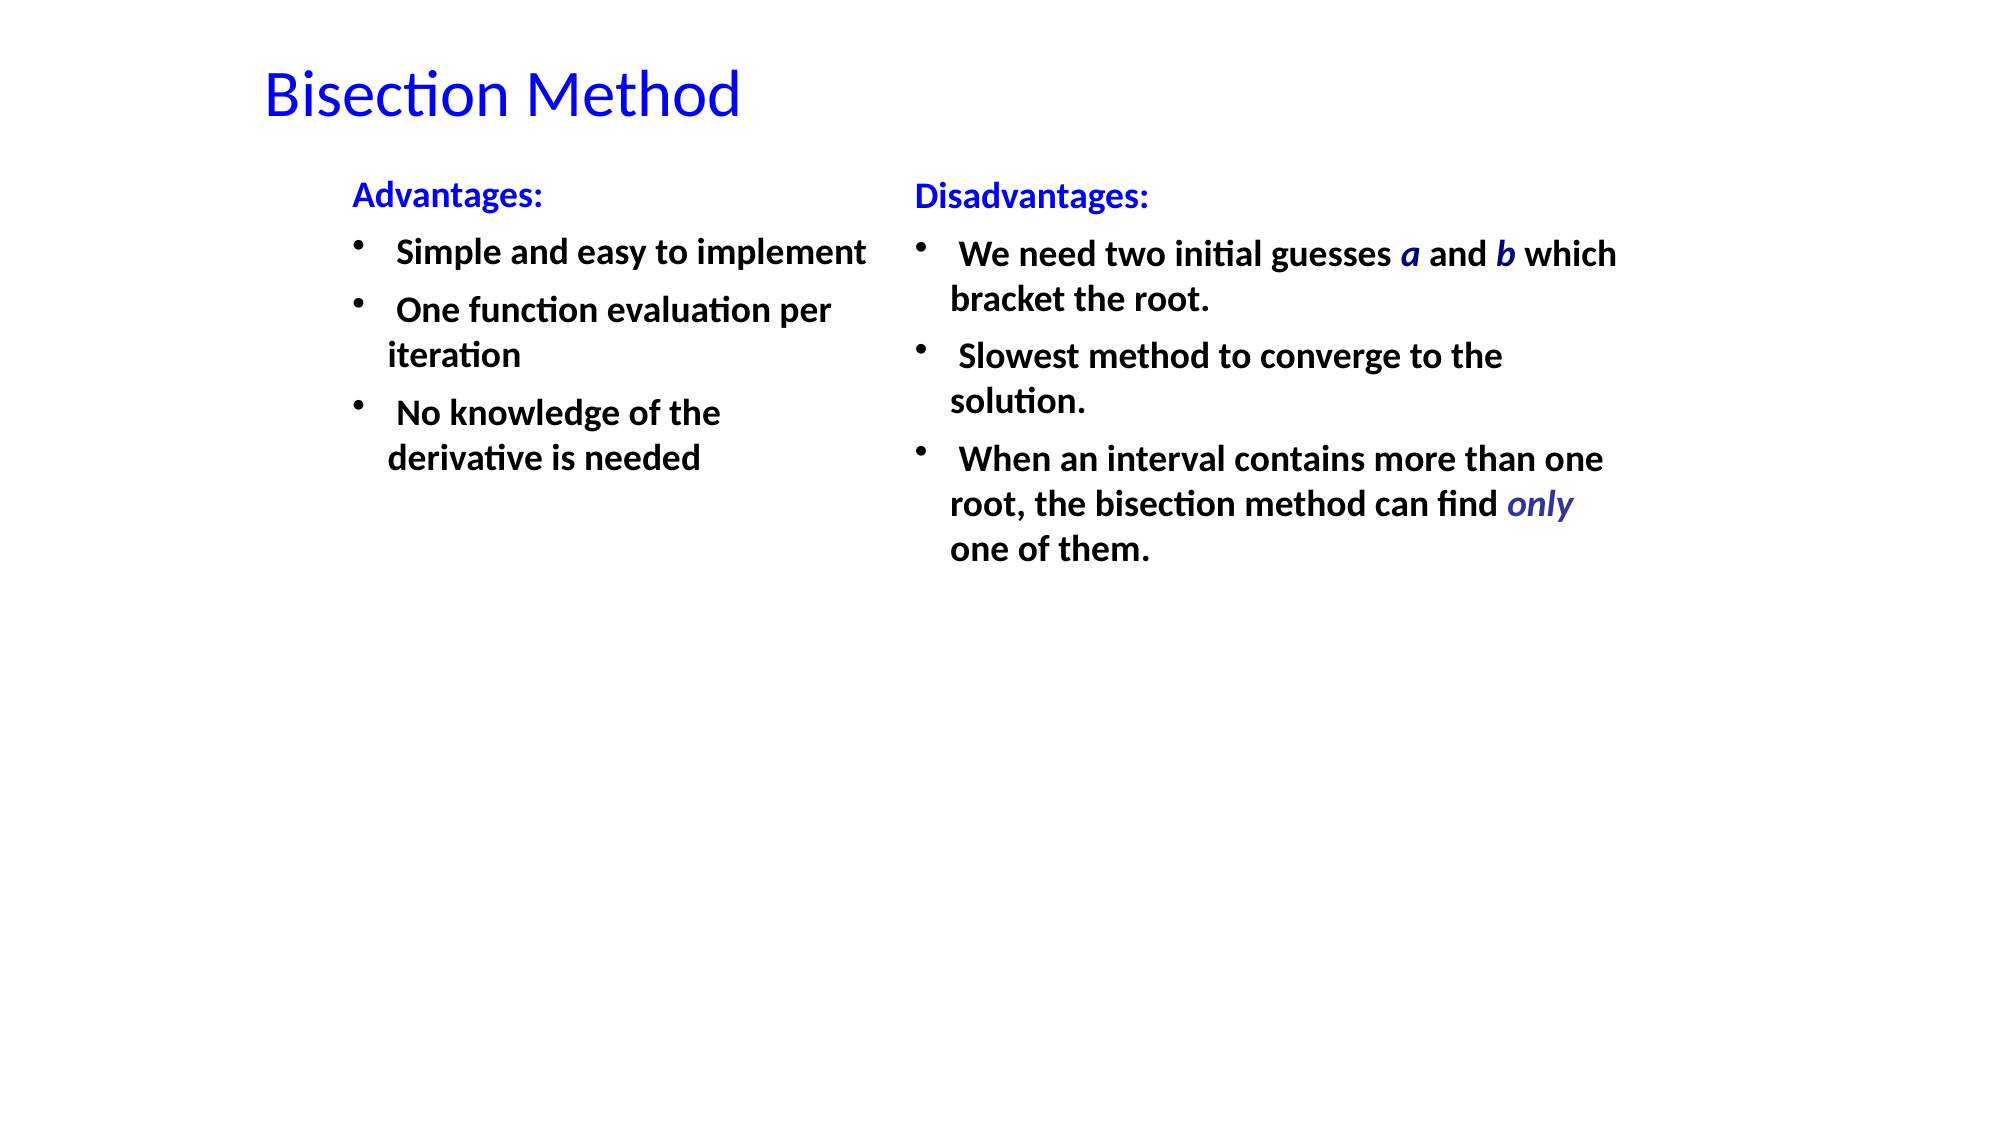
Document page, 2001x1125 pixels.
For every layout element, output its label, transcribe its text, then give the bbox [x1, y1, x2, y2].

text_box Bisection Method [249, 37, 1546, 138]
text_box Disadvantages: We need two initial guesses a and b which bracket the root. Slowest method to converge to the solution. When an interval contains more than one root, the bisection method can find only one of them. [899, 163, 1650, 577]
text_box Advantages: Simple and easy to implement One function evaluation per iteration No knowledge of the derivative is needed [337, 162, 888, 485]
